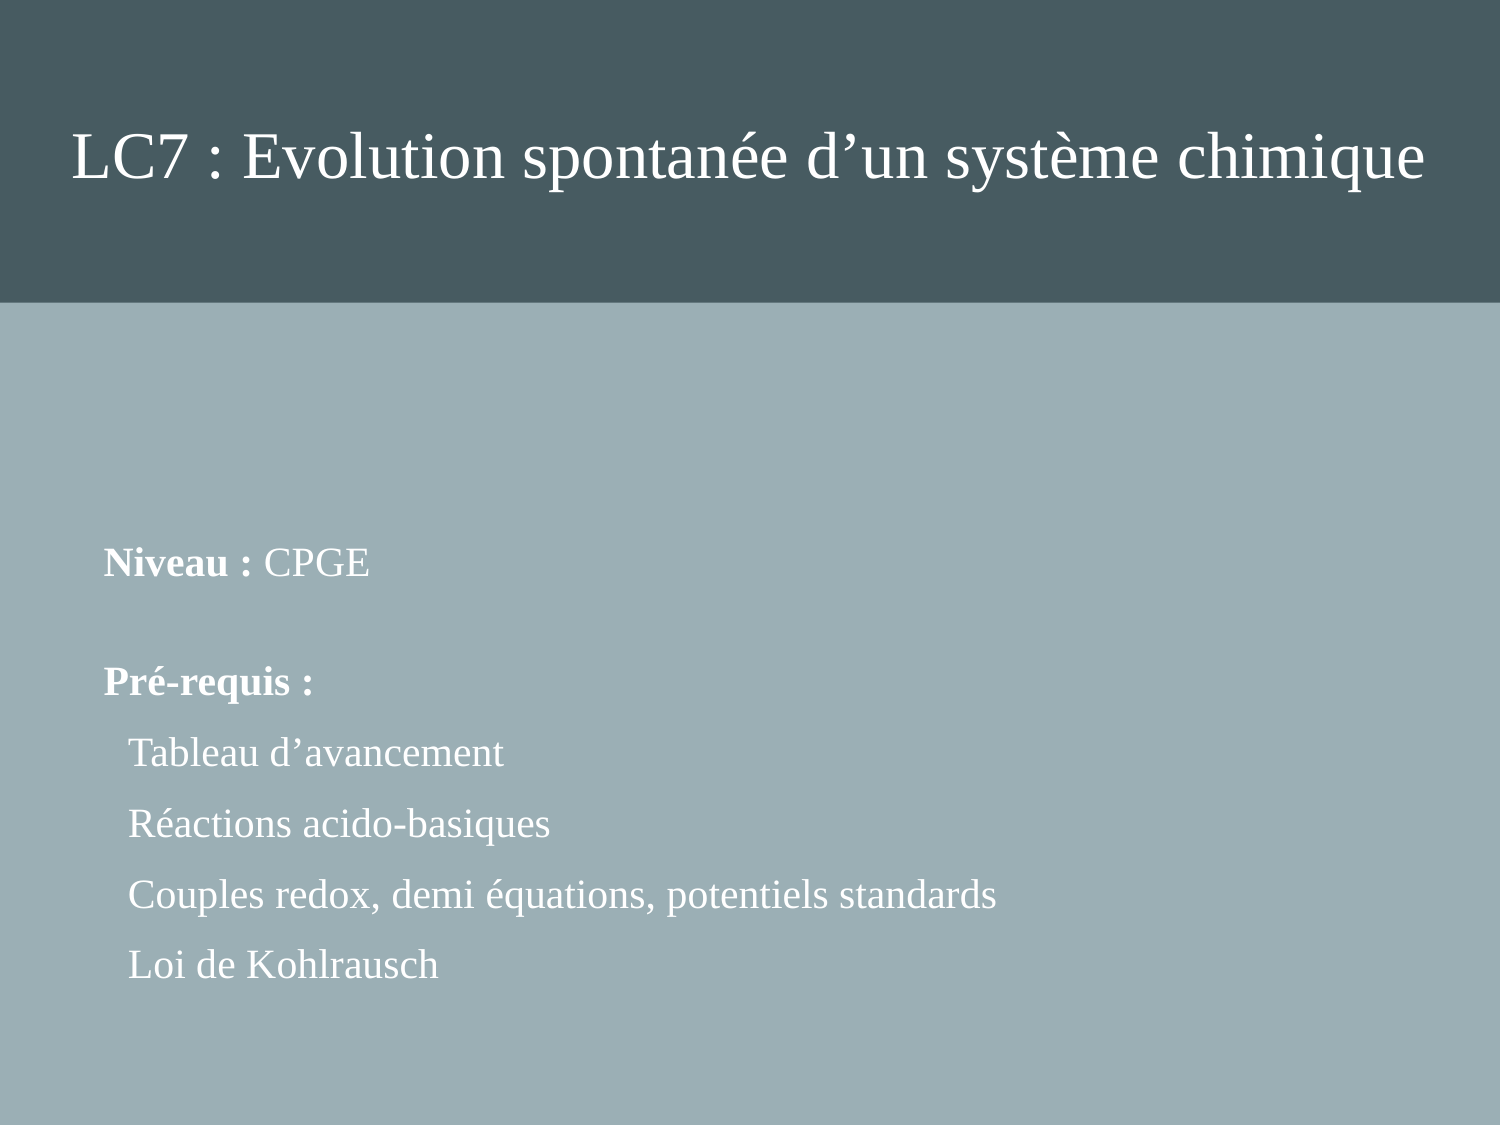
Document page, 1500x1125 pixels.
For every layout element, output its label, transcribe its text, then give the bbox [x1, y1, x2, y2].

text_box LC7 : Evolution spontanée d’un système chimique [0, 0, 1500, 304]
subtitle Niveau : CPGE Pré-requis : Tableau d’avancement Réactions acido-basiques Couples redox, demi équations, potentiels standards Loi de Kohlrausch [88, 527, 1376, 1071]
